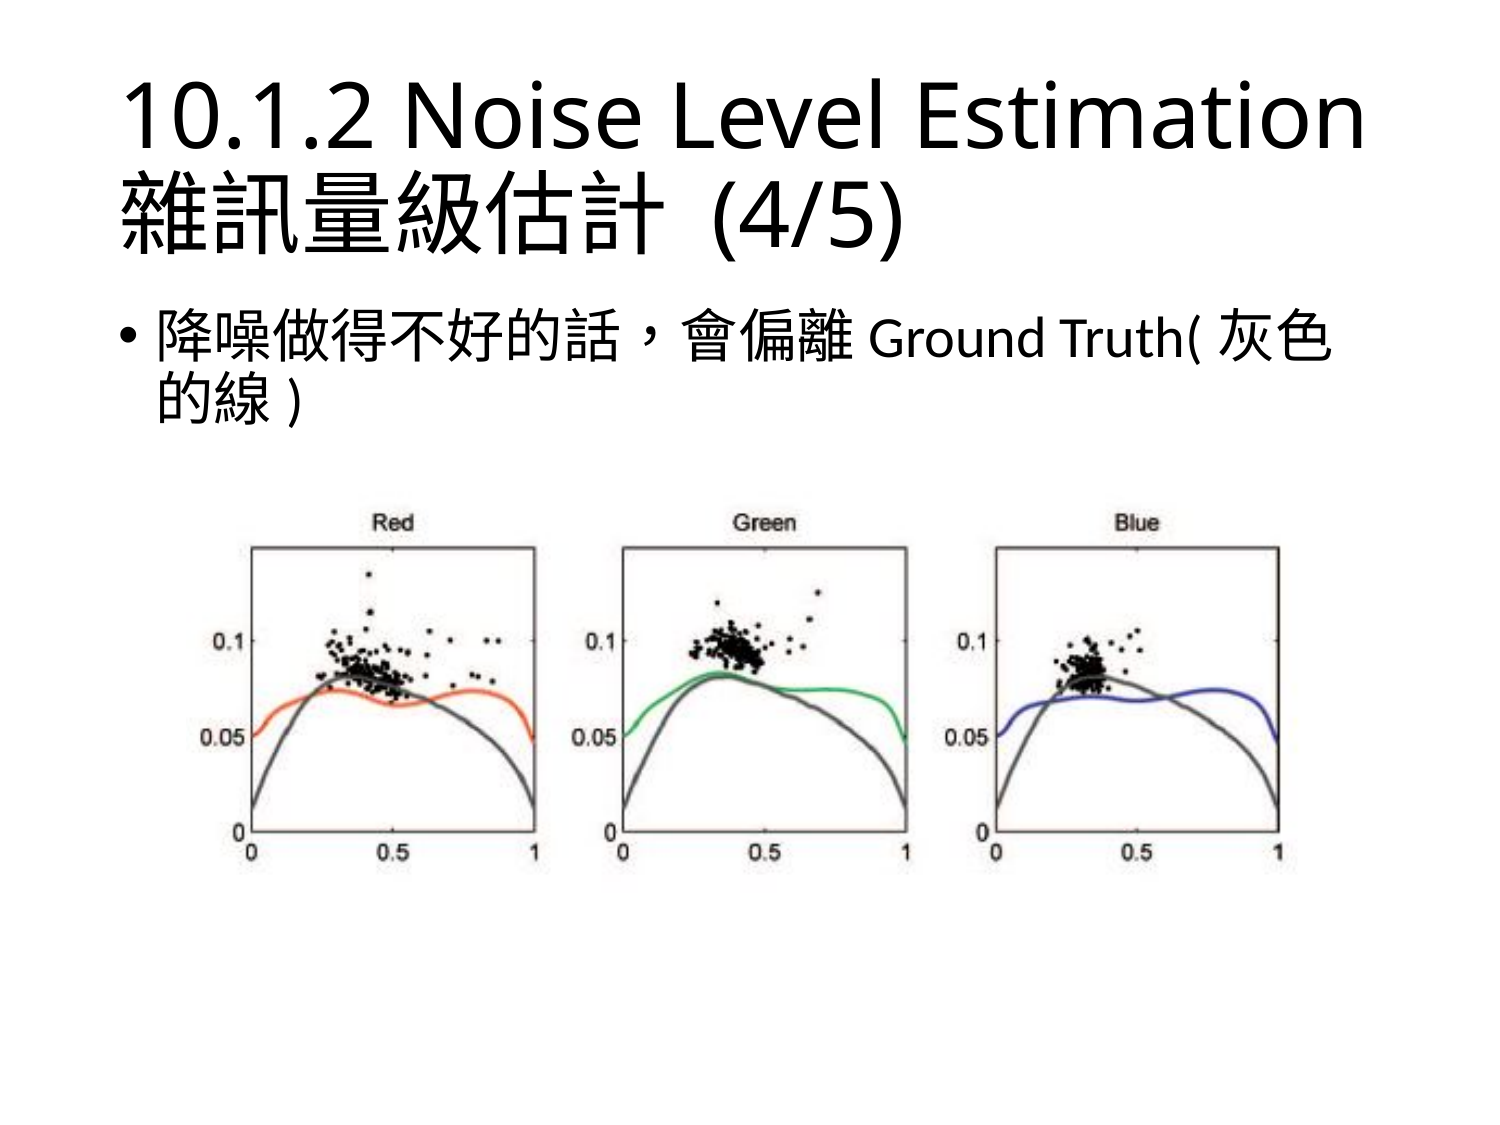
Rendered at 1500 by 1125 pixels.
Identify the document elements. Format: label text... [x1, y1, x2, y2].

list 降噪做得不好的話，會偏離Ground Truth(灰色的線) [103, 299, 1397, 1014]
title 10.1.2 Noise Level Estimation 雜訊量級估計 (4/5) [103, 59, 1477, 278]
picture [186, 475, 1313, 901]
